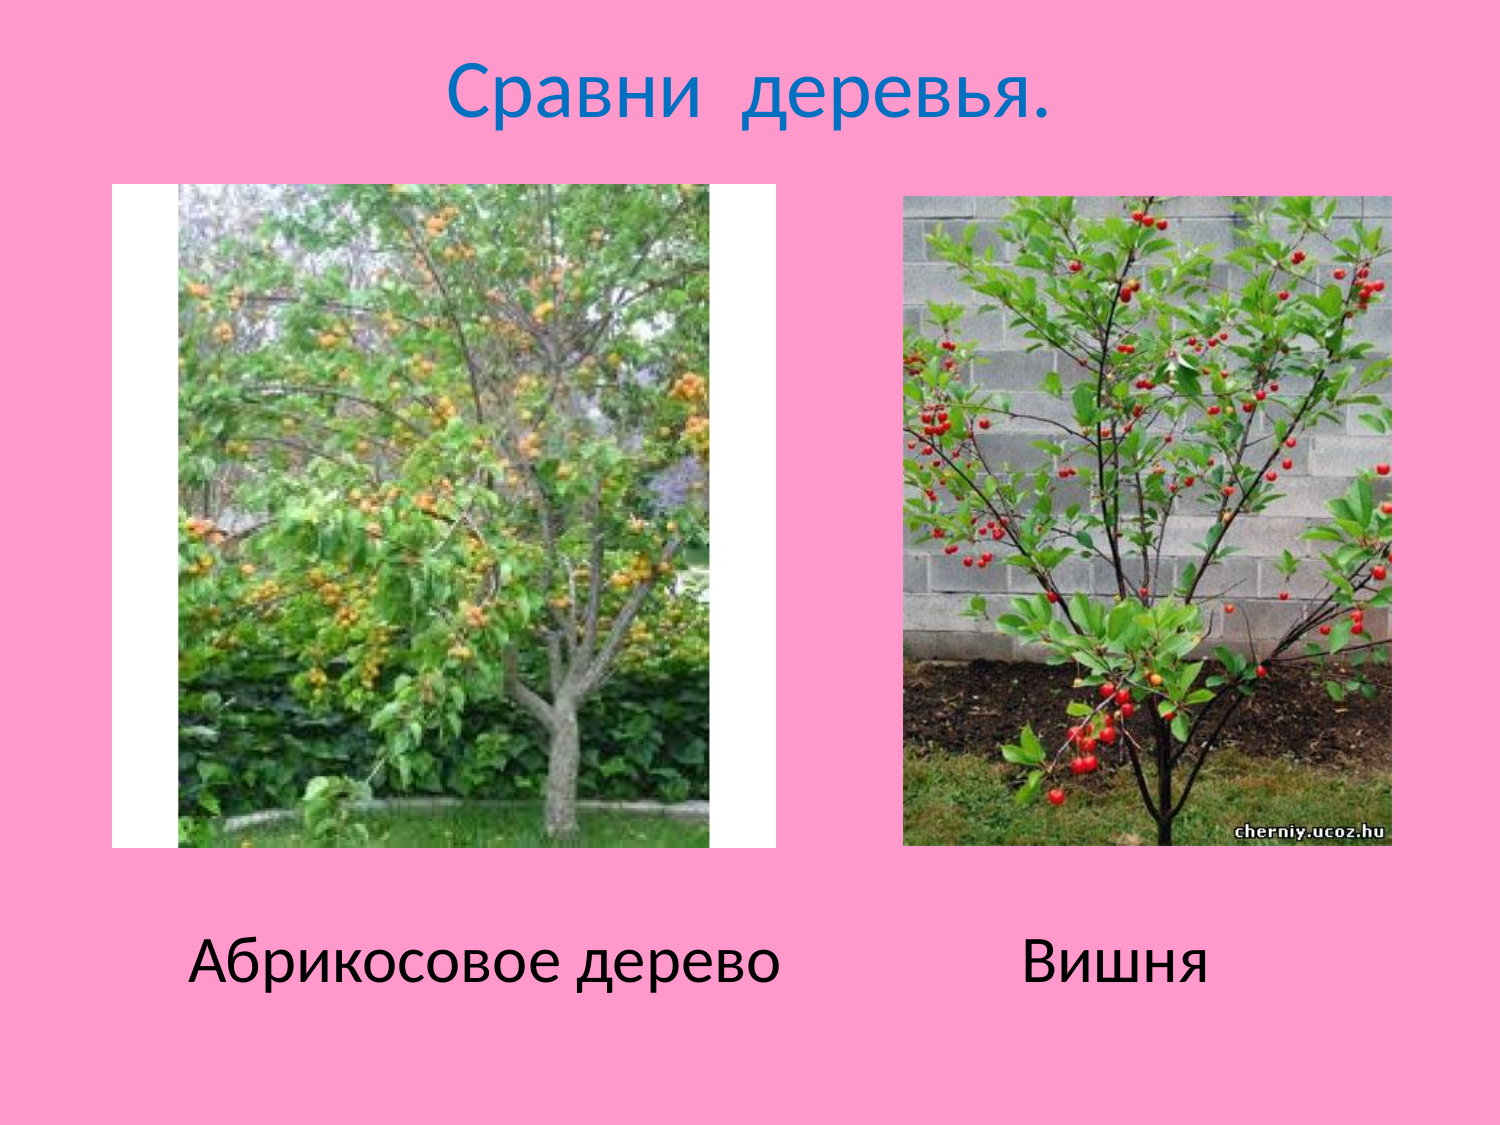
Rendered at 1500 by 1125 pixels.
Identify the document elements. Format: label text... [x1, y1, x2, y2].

subtitle Абрикосовое дерево Вишня [52, 160, 1448, 1083]
picture [111, 184, 776, 848]
picture [903, 196, 1392, 847]
title Сравни деревья. [111, 42, 1388, 126]
